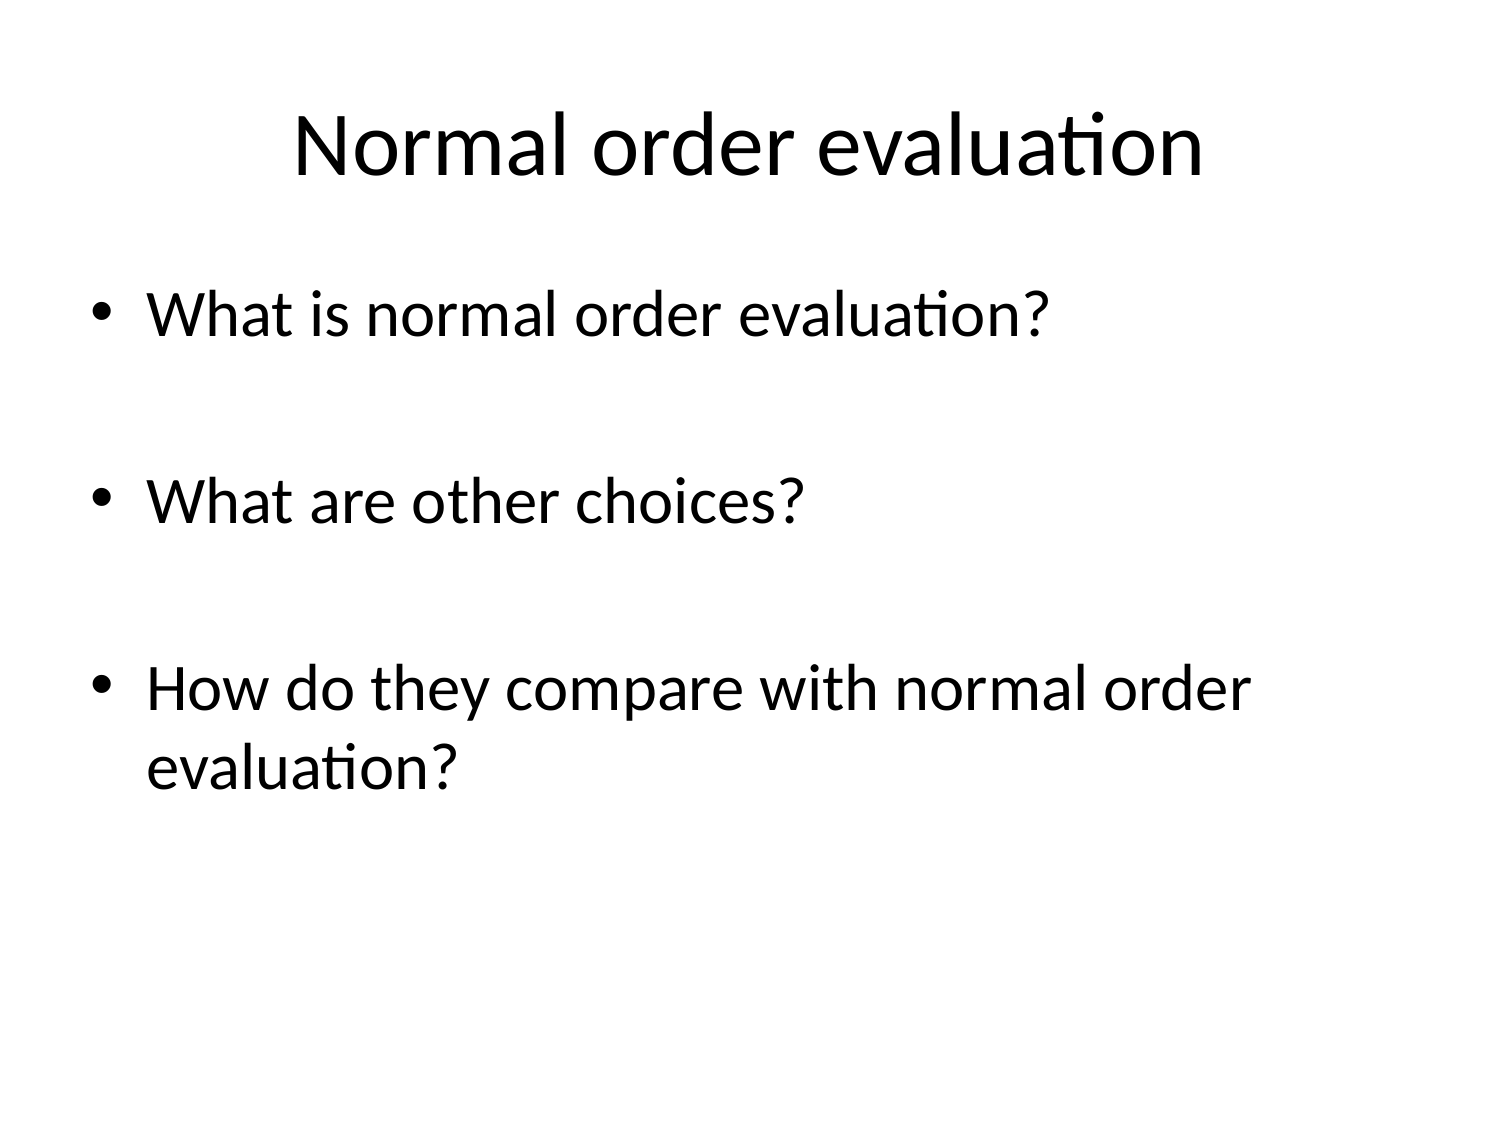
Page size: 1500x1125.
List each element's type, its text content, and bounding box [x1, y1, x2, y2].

list What is normal order evaluation? What are other choices? How do they compare with normal order evaluation? [75, 262, 1425, 1005]
title Normal order evaluation [75, 45, 1425, 233]
